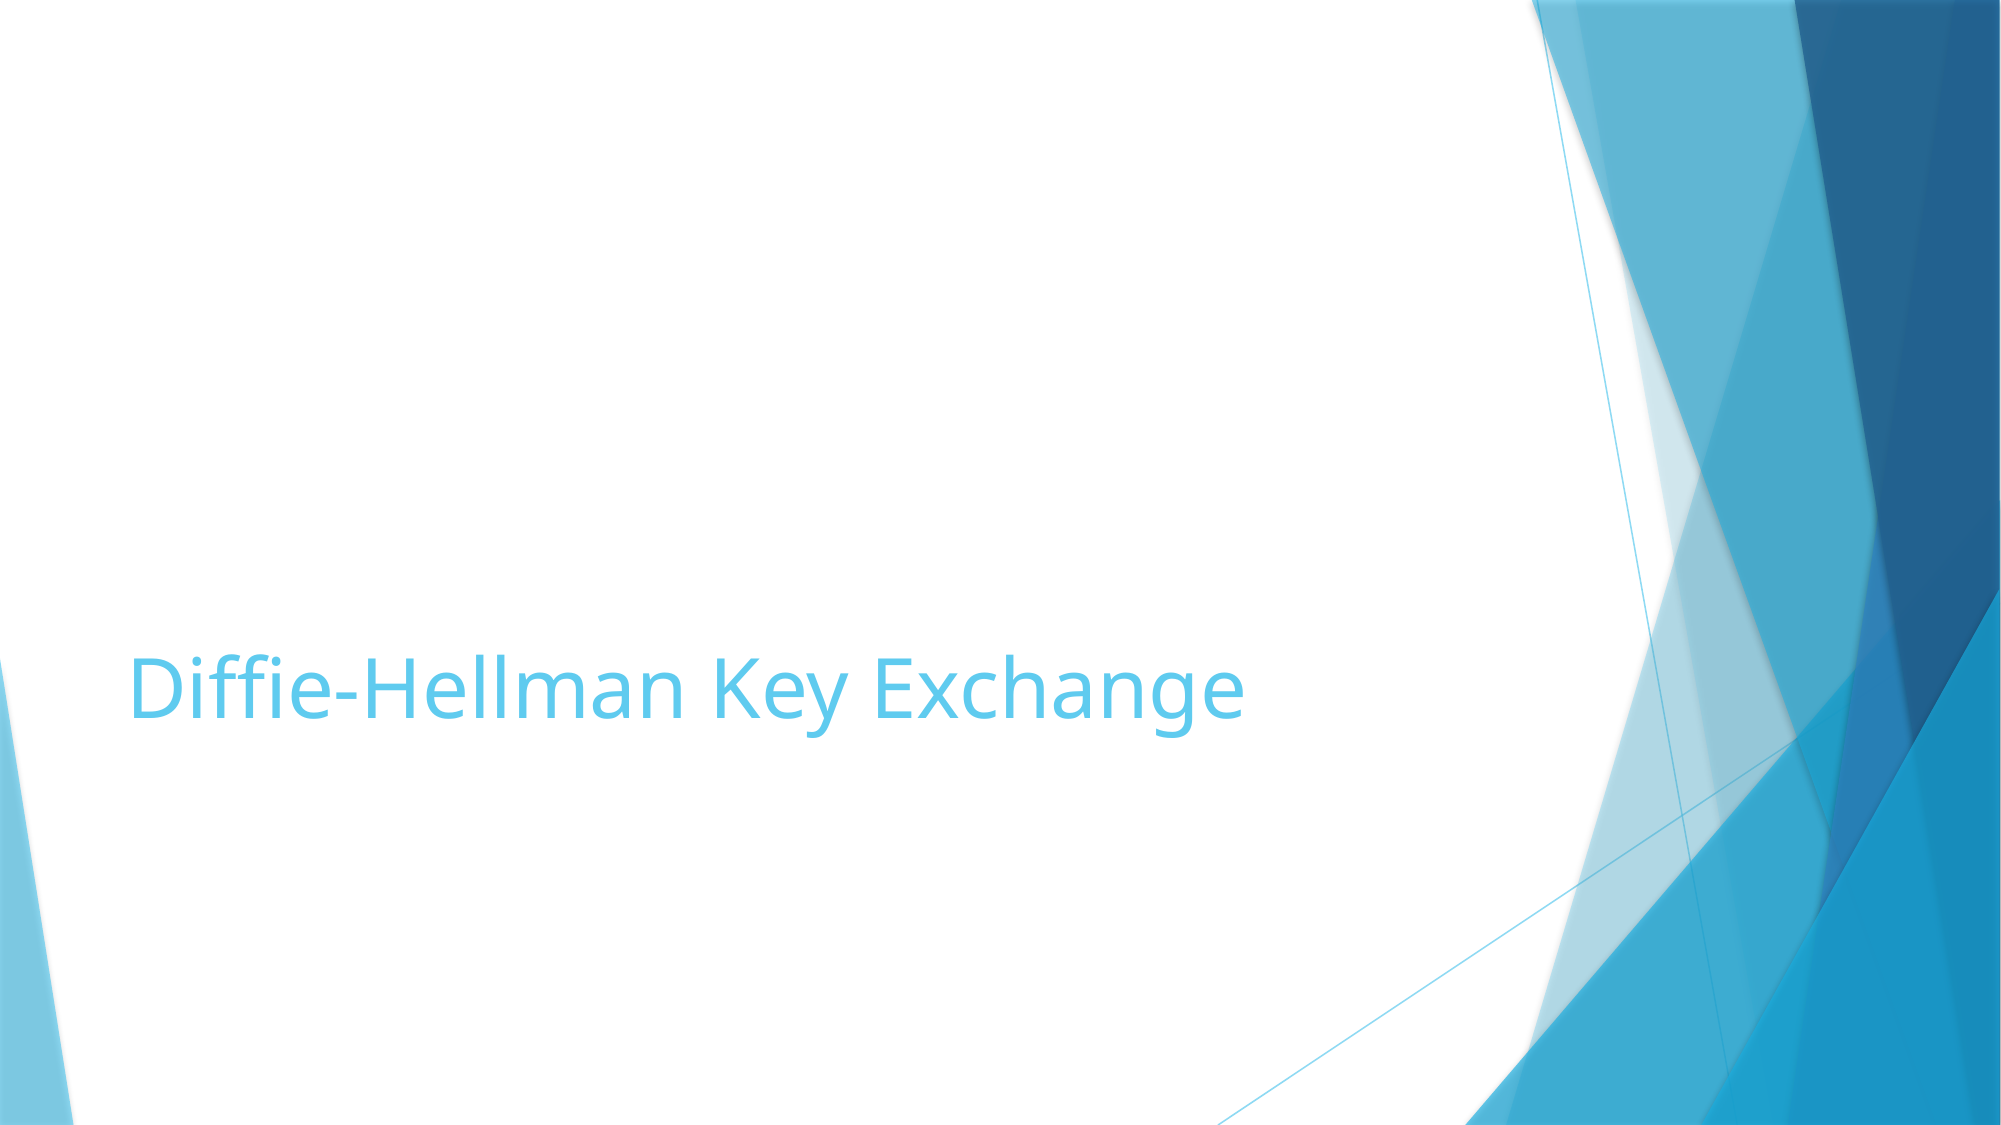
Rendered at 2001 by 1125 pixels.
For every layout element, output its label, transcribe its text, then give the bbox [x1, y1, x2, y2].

title Diffie-Hellman Key Exchange [111, 443, 1522, 743]
